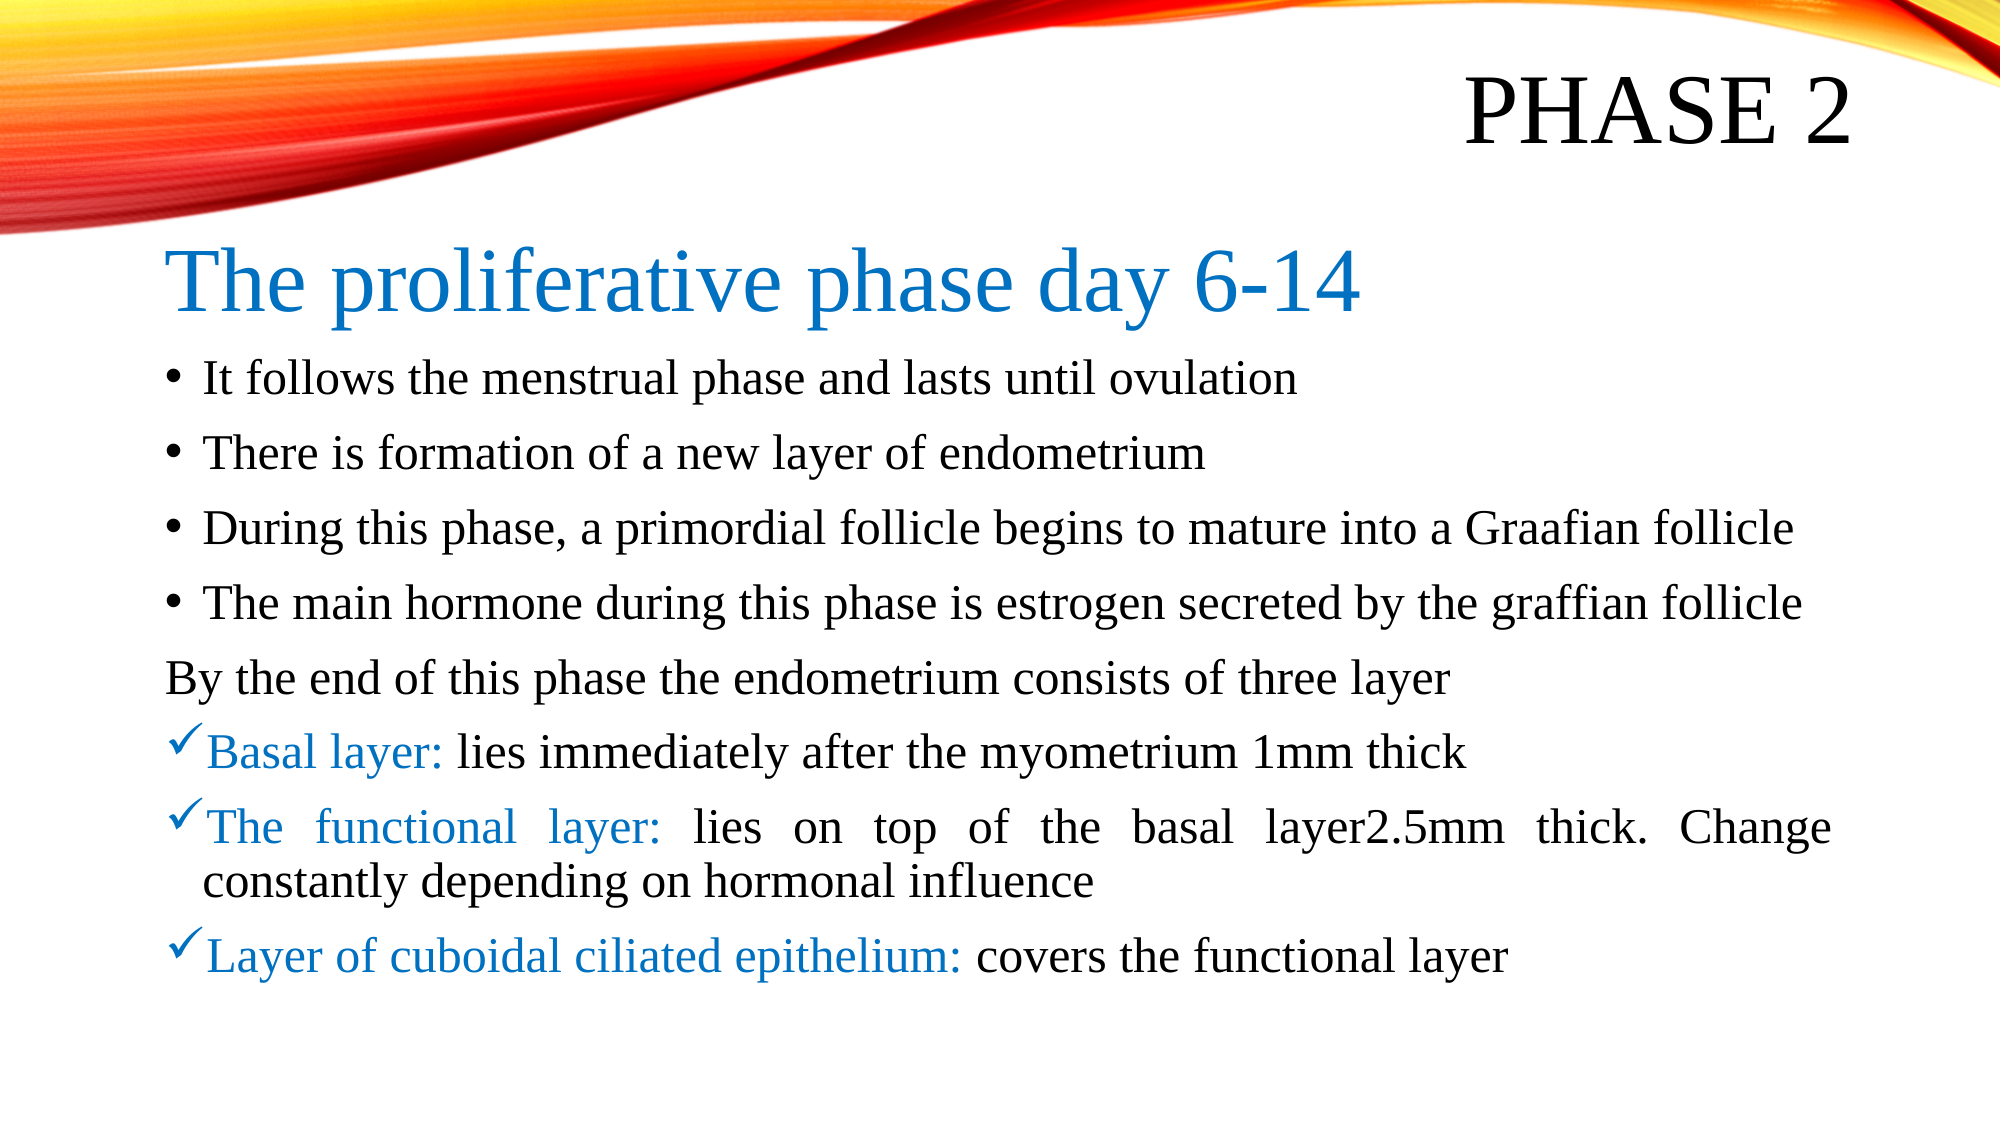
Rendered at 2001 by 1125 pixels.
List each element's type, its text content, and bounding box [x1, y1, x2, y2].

picture [0, 0, 2000, 237]
title Phase 2 [171, 45, 1870, 178]
list The proliferative phase day 6-14 It follows the menstrual phase and lasts until ovulation There is formation of a new layer of endometrium During this phase, a primordial follicle begins to mature into a Graafian follicle The main hormone during this phase is estrogen secreted by the graffian follicle By the end of this phase the endometrium consists of three layer Basal layer: lies immediately after the myometrium 1mm thick The functional layer: lies on top of the basal layer2.5mm thick. Change constantly depending on hormonal influence Layer of cuboidal ciliated epithelium: covers the functional layer [149, 224, 1849, 1125]
